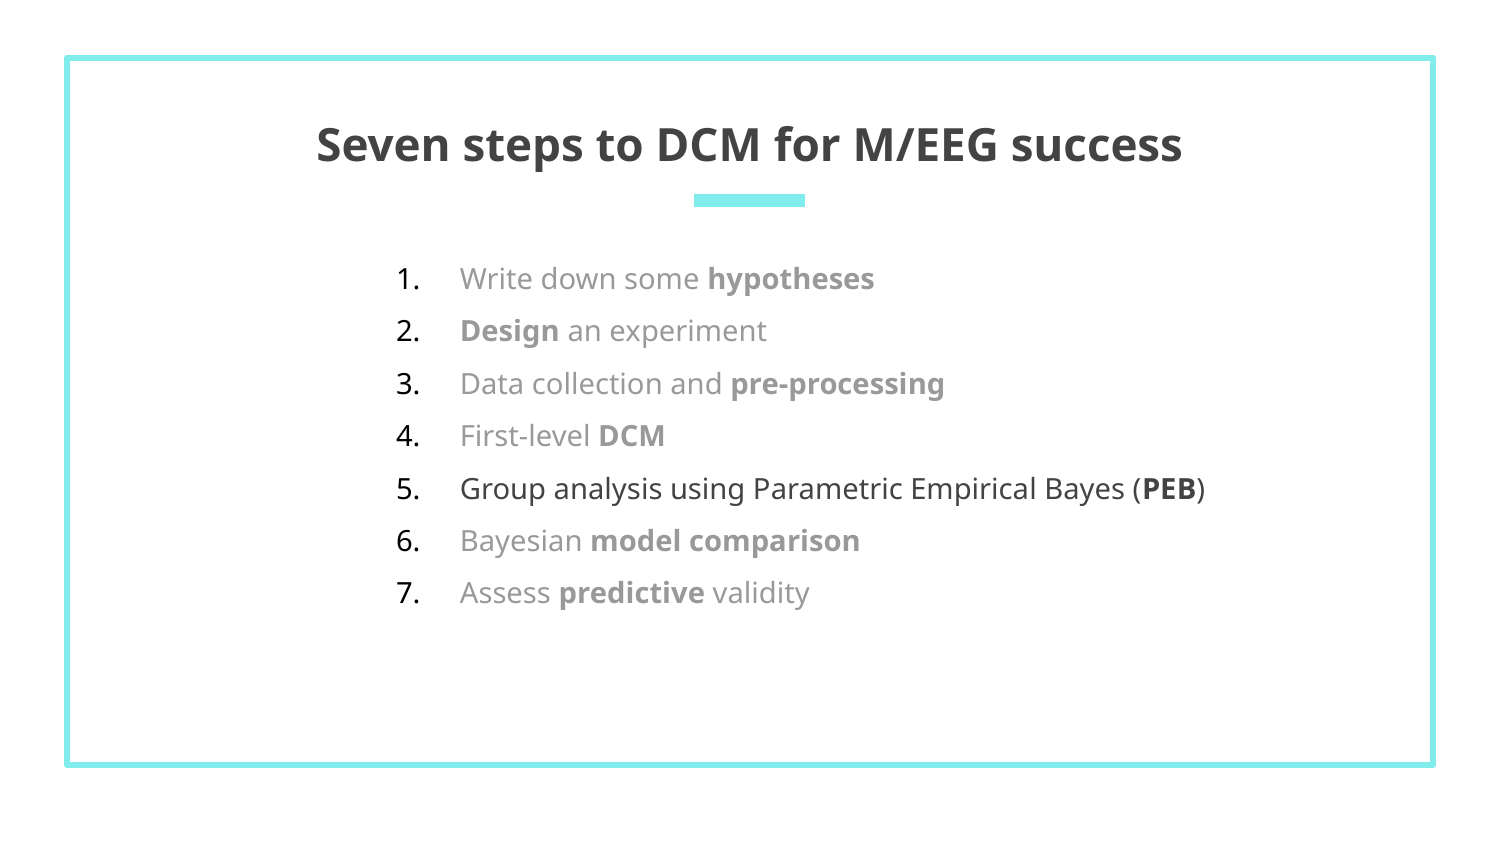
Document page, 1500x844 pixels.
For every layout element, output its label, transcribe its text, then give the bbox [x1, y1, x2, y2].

text_box Write down some hypotheses Design an experiment Data collection and pre-processing First-level DCM Group analysis using Parametric Empirical Bayes (PEB) Bayesian model comparison Assess predictive validity [358, 235, 1239, 618]
title Seven steps to DCM for M/EEG success [0, 35, 1500, 186]
